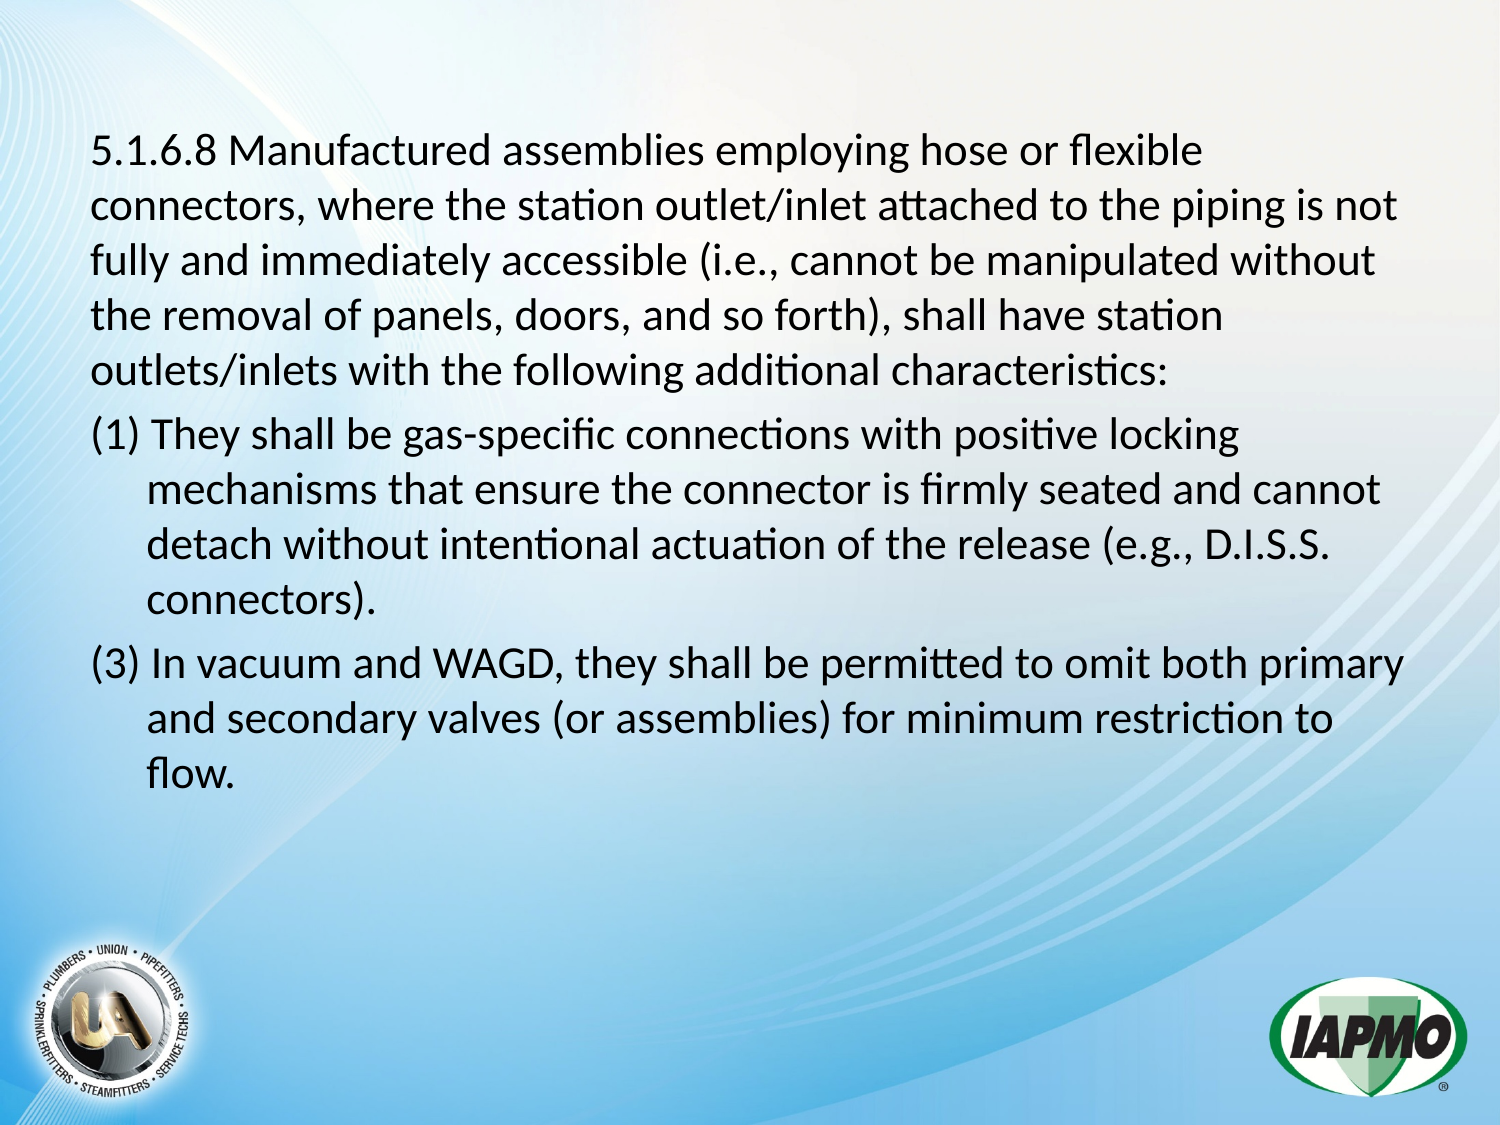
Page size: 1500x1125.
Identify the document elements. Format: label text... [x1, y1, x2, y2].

picture [0, 0, 1500, 1125]
list 5.1.6.8 Manufactured assemblies employing hose or flexible connectors, where the station outlet/inlet attached to the piping is not fully and immediately accessible (i.e., cannot be manipulated without the removal of panels, doors, and so forth), shall have station outlets/inlets with the following additional characteristics: (1) They shall be gas-specific connections with positive locking mechanisms that ensure the connector is firmly seated and cannot detach without intentional actuation of the release (e.g., D.I.S.S. connectors). (3) In vacuum and WAGD, they shall be permitted to omit both primary and secondary valves (or assemblies) for minimum restriction to flow. [75, 112, 1425, 1005]
